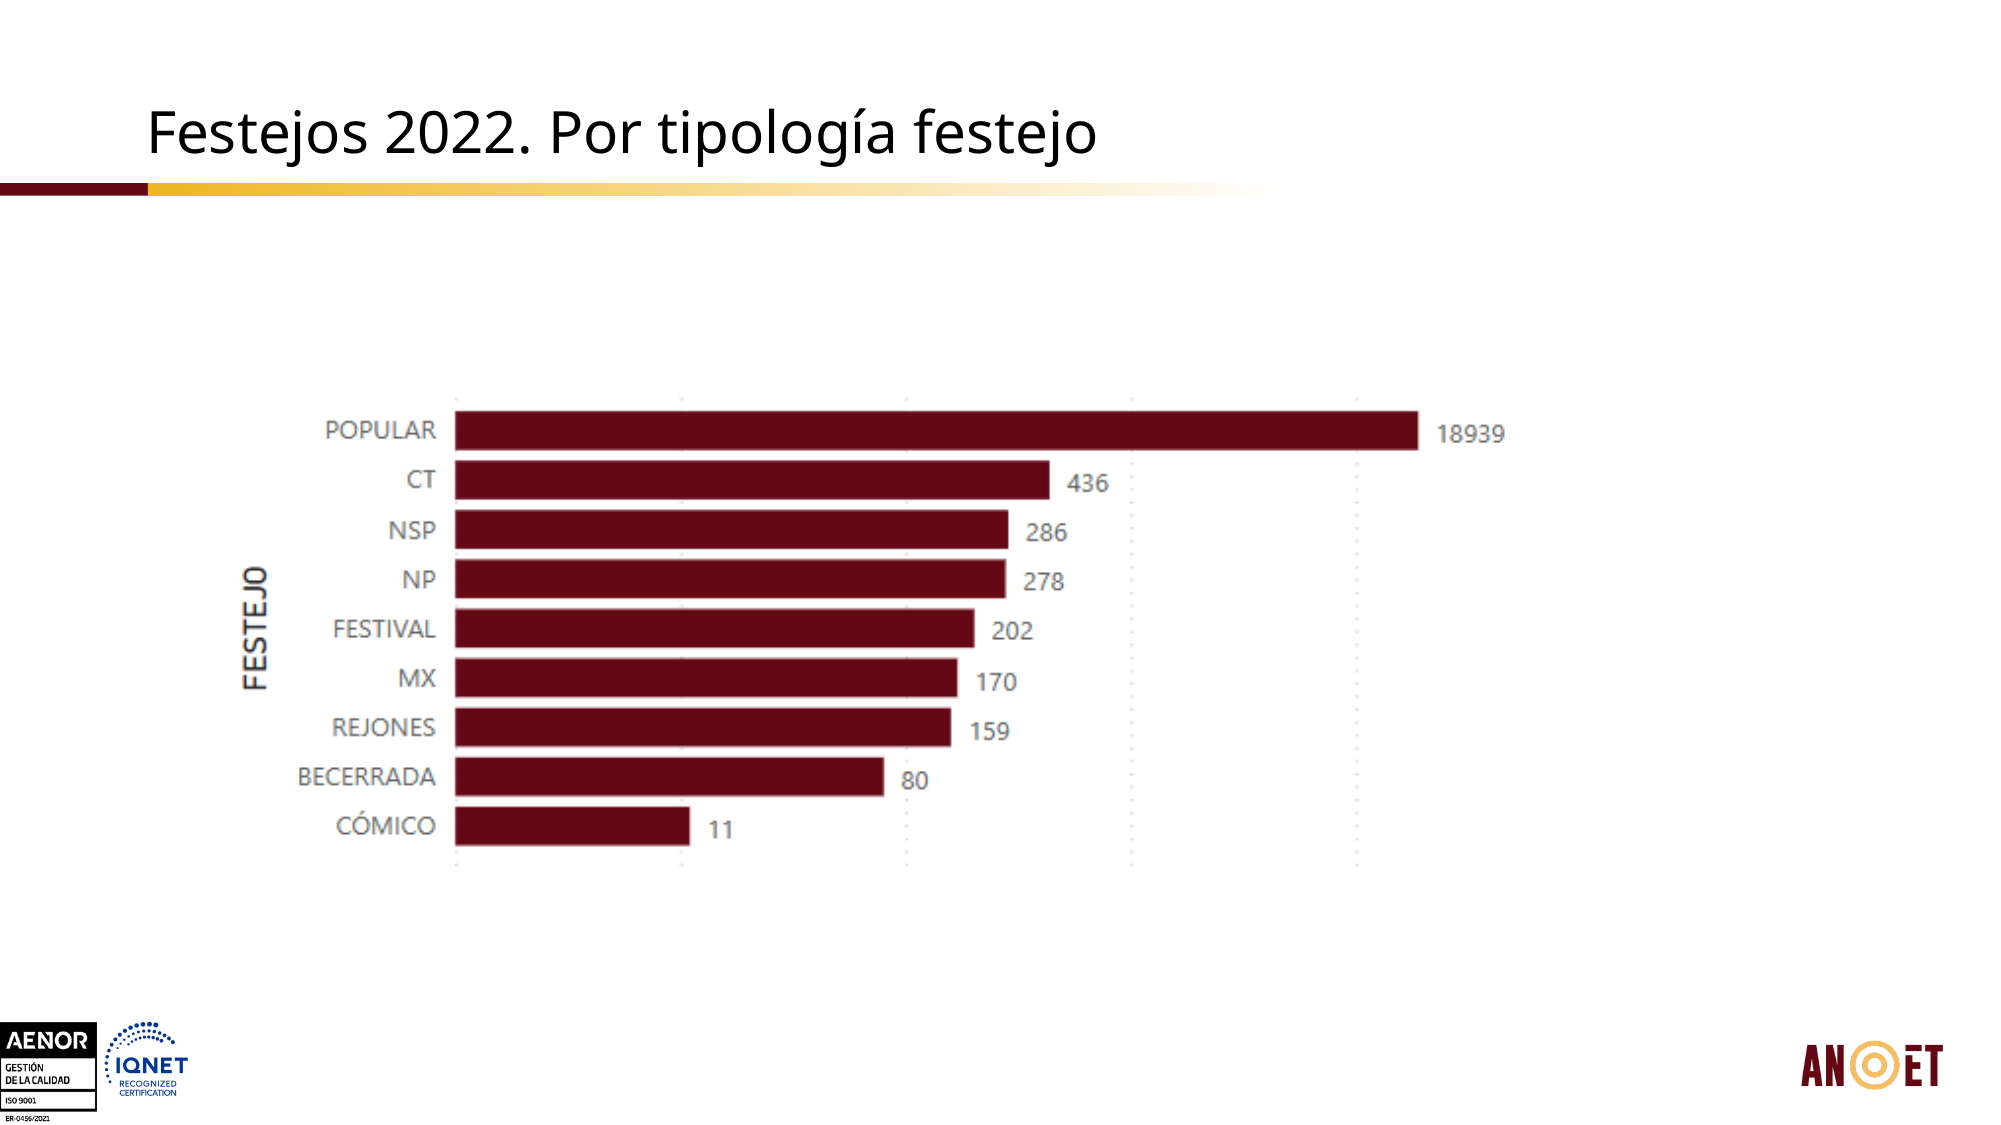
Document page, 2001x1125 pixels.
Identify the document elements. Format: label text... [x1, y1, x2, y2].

text_box [147, 182, 1282, 197]
picture [216, 373, 1554, 867]
picture [1772, 1022, 1971, 1107]
text_box [0, 182, 147, 197]
text_box Festejos 2022. Por tipología festejo [131, 87, 1234, 173]
picture [0, 1014, 198, 1125]
